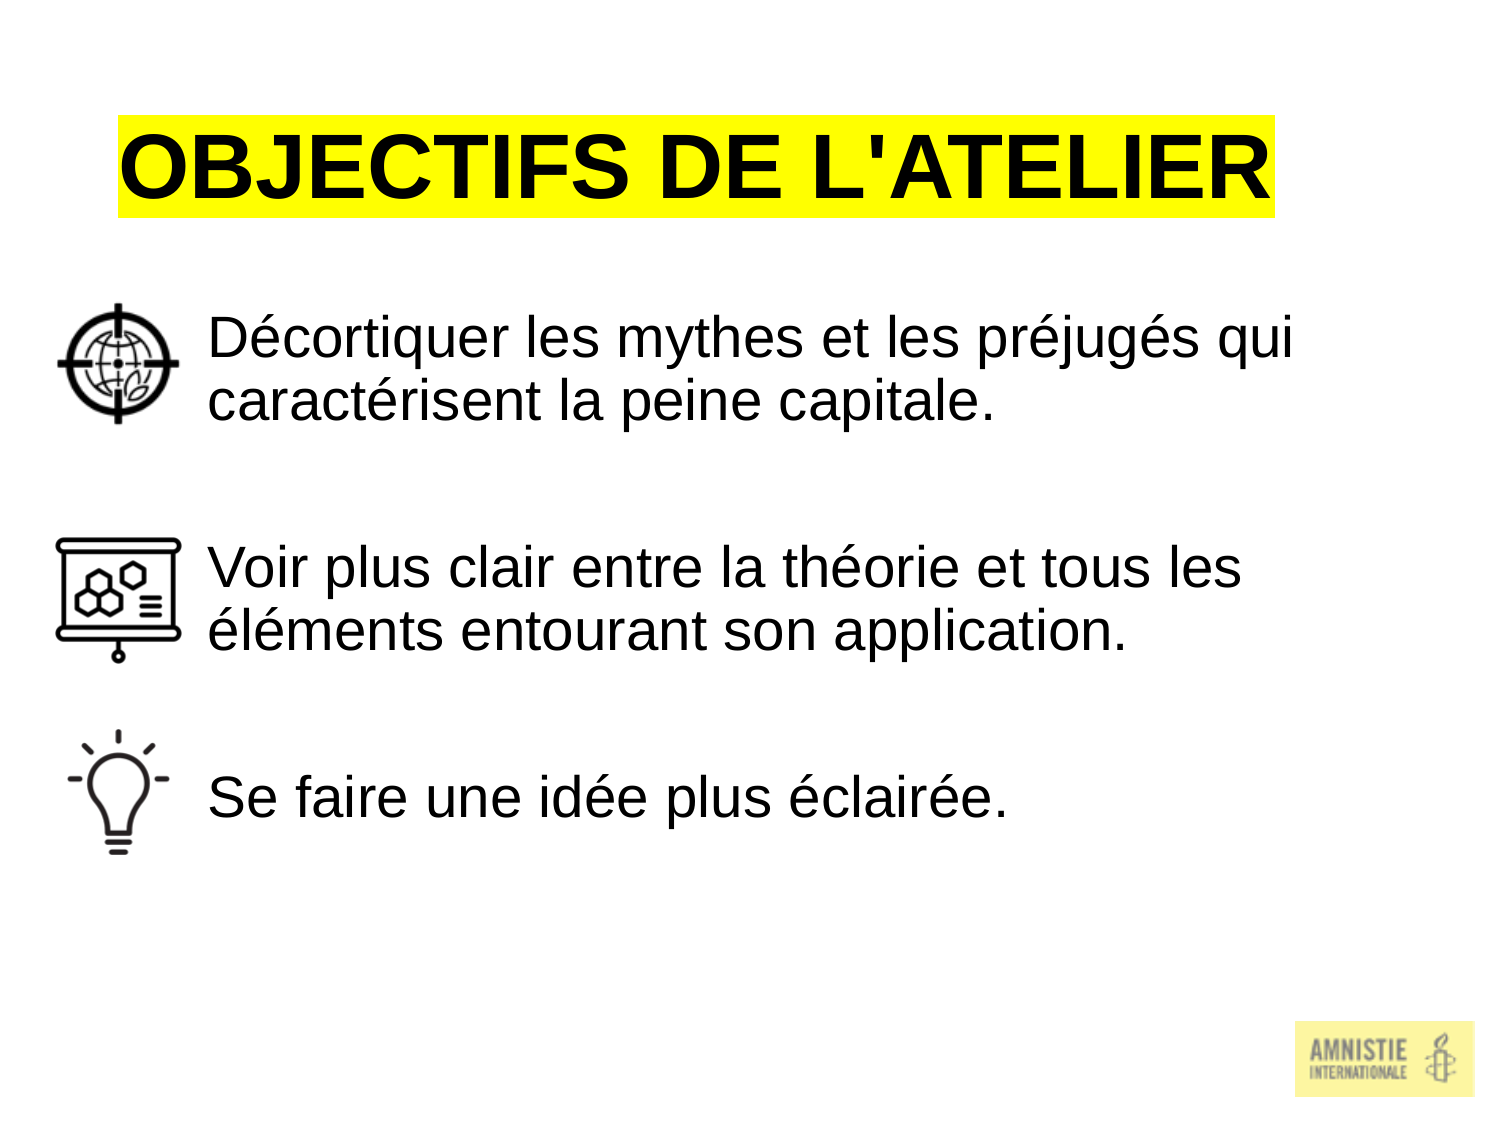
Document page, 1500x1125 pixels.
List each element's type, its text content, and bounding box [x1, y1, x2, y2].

picture [1295, 1021, 1475, 1097]
picture [32, 514, 205, 687]
picture [51, 726, 186, 858]
title OBJECTIFS DE L'ATELIER [103, 59, 1397, 278]
picture [42, 288, 195, 440]
list Décortiquer les mythes et les préjugés qui caractérisent la peine capitale. Voir plus clair entre la théorie et tous les éléments entourant son application. Se faire une idée plus éclairée. [192, 299, 1397, 1014]
